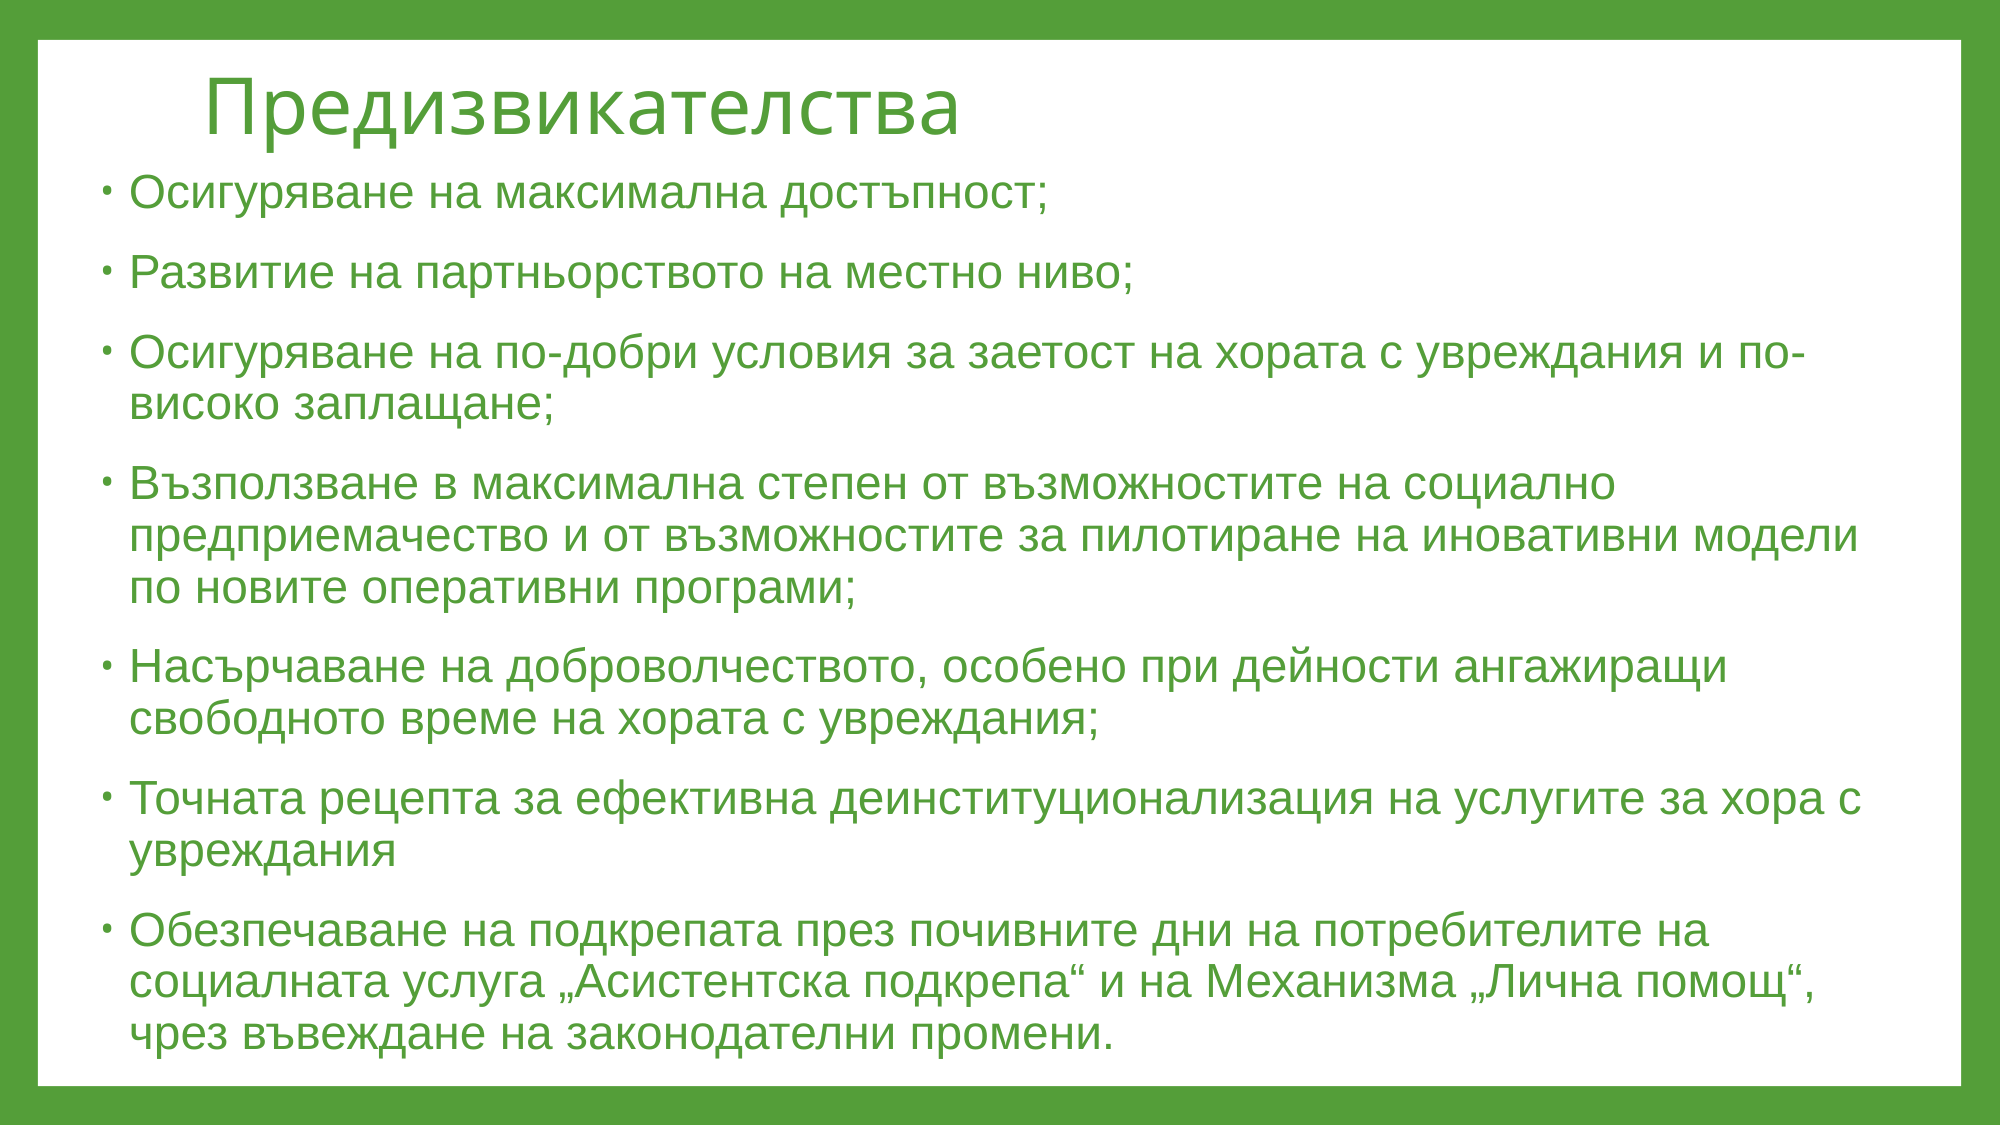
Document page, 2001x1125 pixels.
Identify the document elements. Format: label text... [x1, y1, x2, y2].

list Осигуряване на максимална достъпност; Развитие на партньорството на местно ниво; Осигуряване на по-добри условия за заетост на хората с увреждания и по-високо заплащане; Възползване в максимална степен от възможностите на социално предприемачество и от възможностите за пилотиране на иновативни модели по новите оперативни програми; Насърчаване на доброволчеството, особено при дейности ангажиращи свободното време на хората с увреждания; Точната рецепта за ефективна деинституционализация на услугите за хора с увреждания Обезпечаване на подкрепата през почивните дни на потребителите на социалната услуга „Асистентска подкрепа“ и на Механизма „Лична помощ“, чрез въвеждане на законодателни промени. [78, 159, 1921, 1070]
title Предизвикателства [187, 59, 1808, 159]
